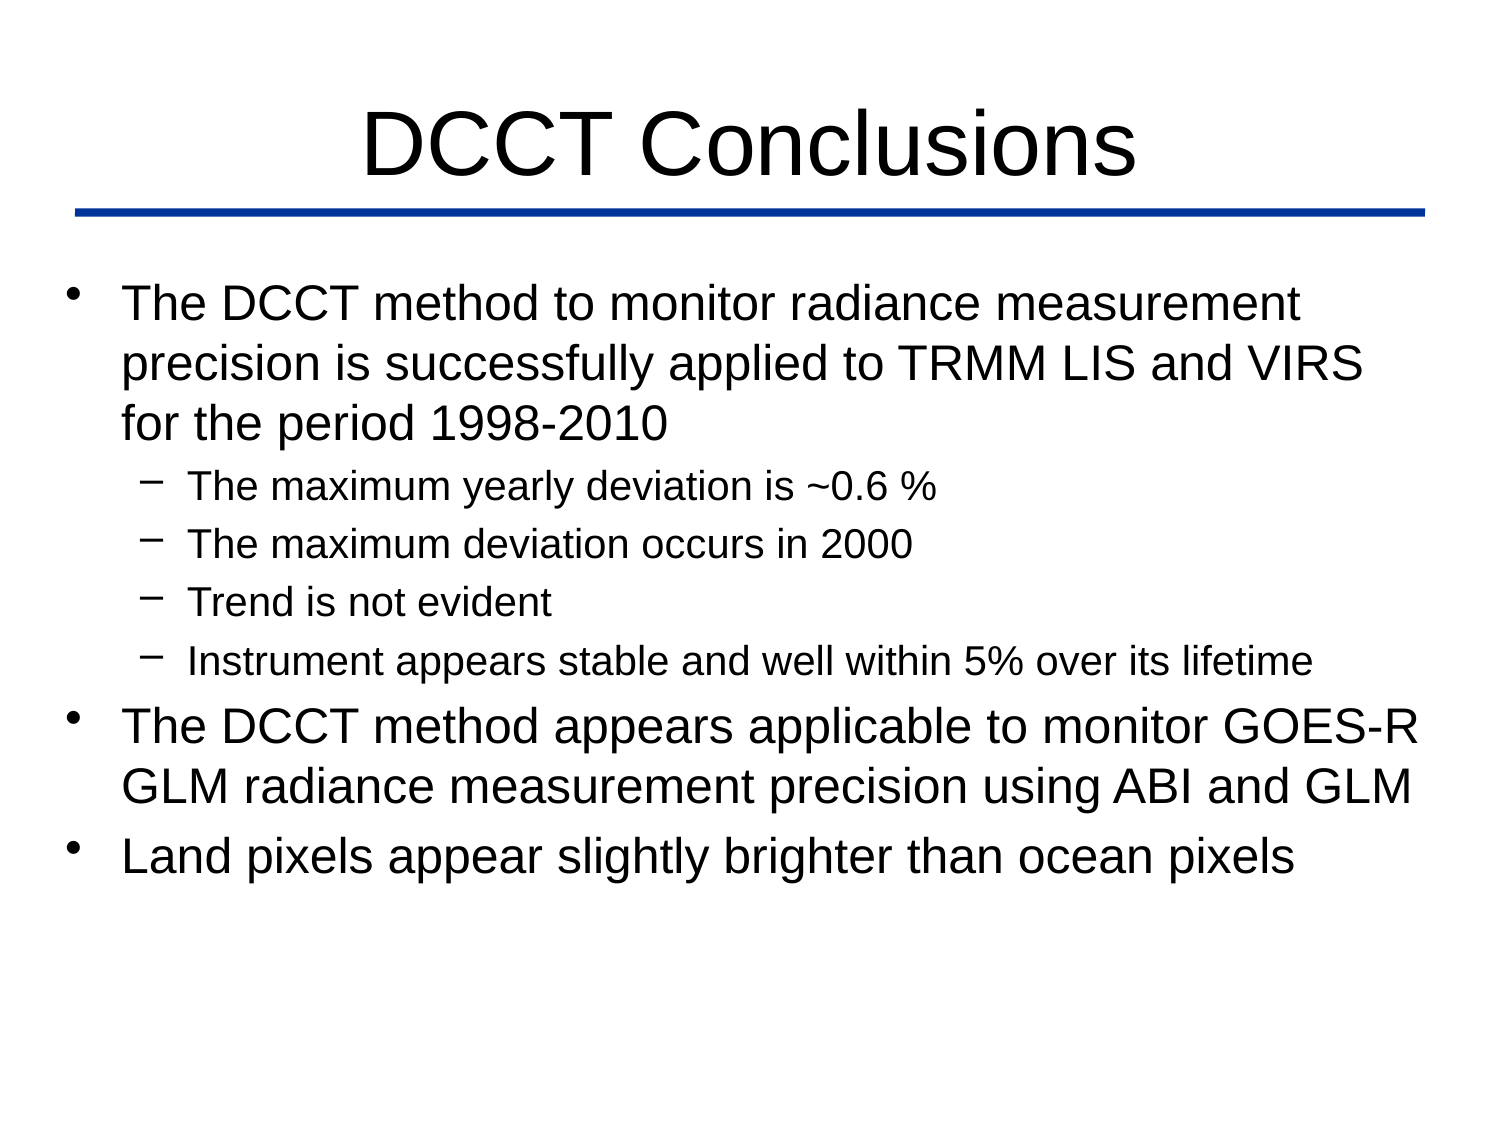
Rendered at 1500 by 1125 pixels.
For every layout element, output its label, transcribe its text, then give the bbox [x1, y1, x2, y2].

list The DCCT method to monitor radiance measurement precision is successfully applied to TRMM LIS and VIRS for the period 1998-2010 The maximum yearly deviation is ~0.6 % The maximum deviation occurs in 2000 Trend is not evident Instrument appears stable and well within 5% over its lifetime The DCCT method appears applicable to monitor GOES-R GLM radiance measurement precision using ABI and GLM Land pixels appear slightly brighter than ocean pixels [49, 262, 1438, 1001]
title DCCT Conclusions [74, 44, 1426, 233]
